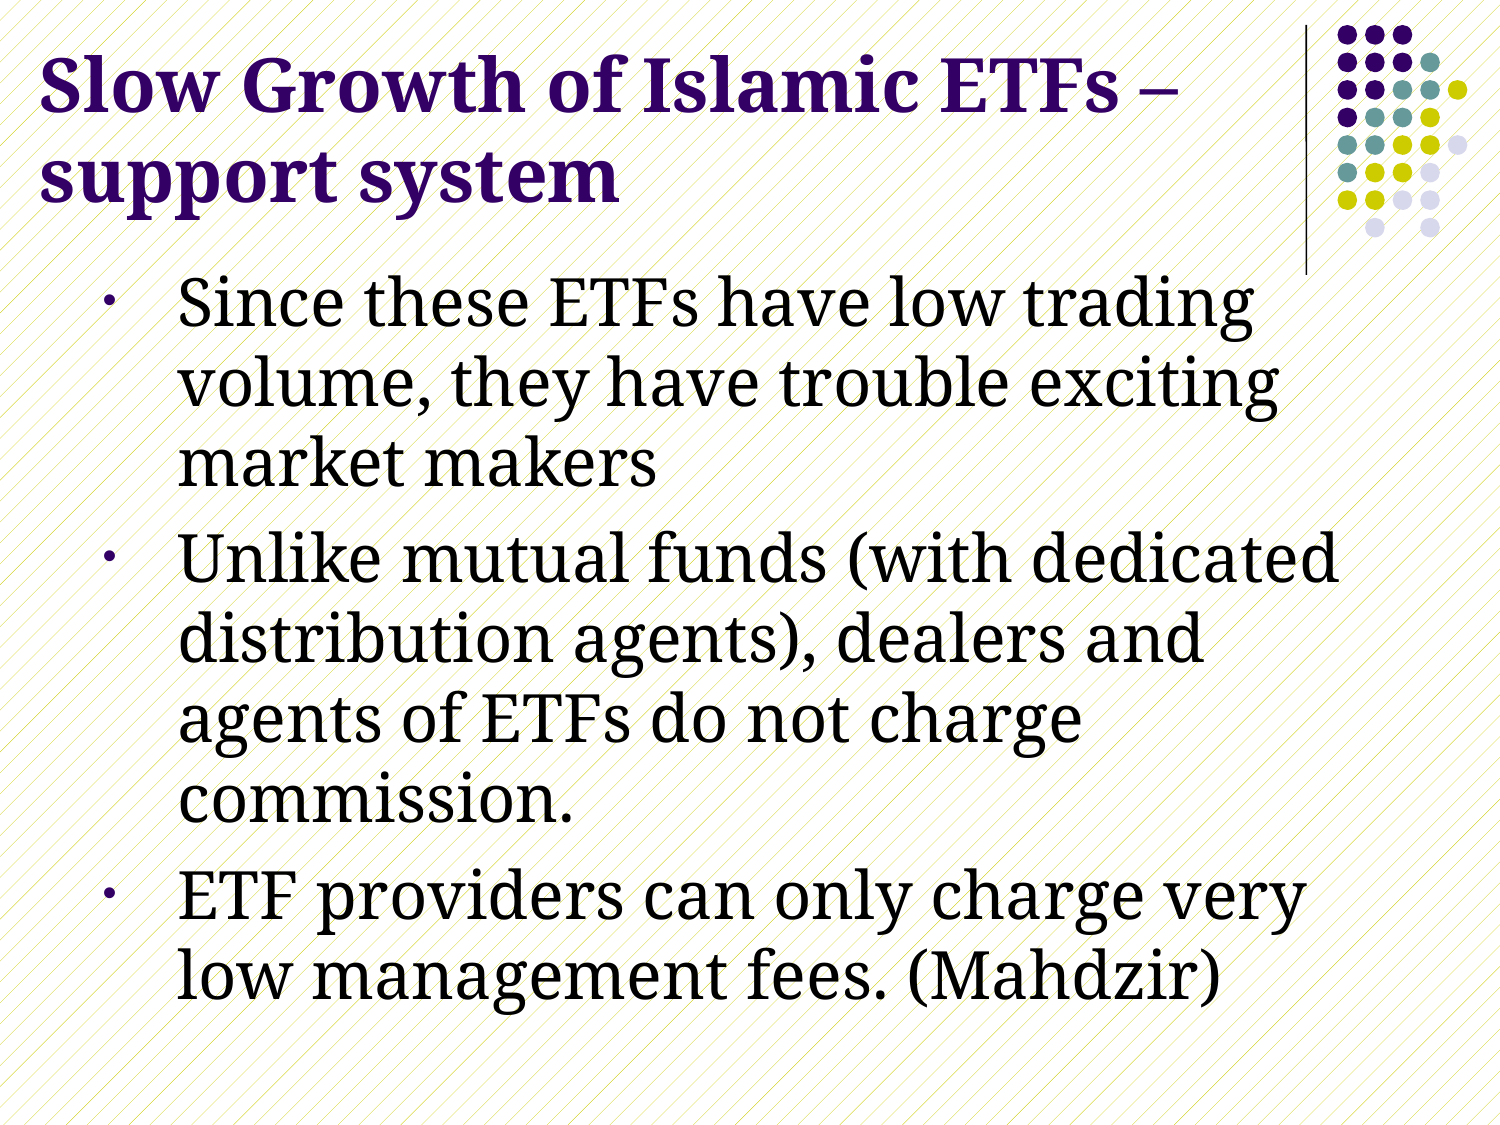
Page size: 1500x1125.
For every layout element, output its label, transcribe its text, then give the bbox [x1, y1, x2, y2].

title Slow Growth of Islamic ETFs – support system [24, 75, 1288, 225]
list Since these ETFs have low trading volume, they have trouble exciting market makers Unlike mutual funds (with dedicated distribution agents), dealers and agents of ETFs do not charge commission. ETF providers can only charge very low management fees. (Mahdzir) [87, 251, 1375, 976]
